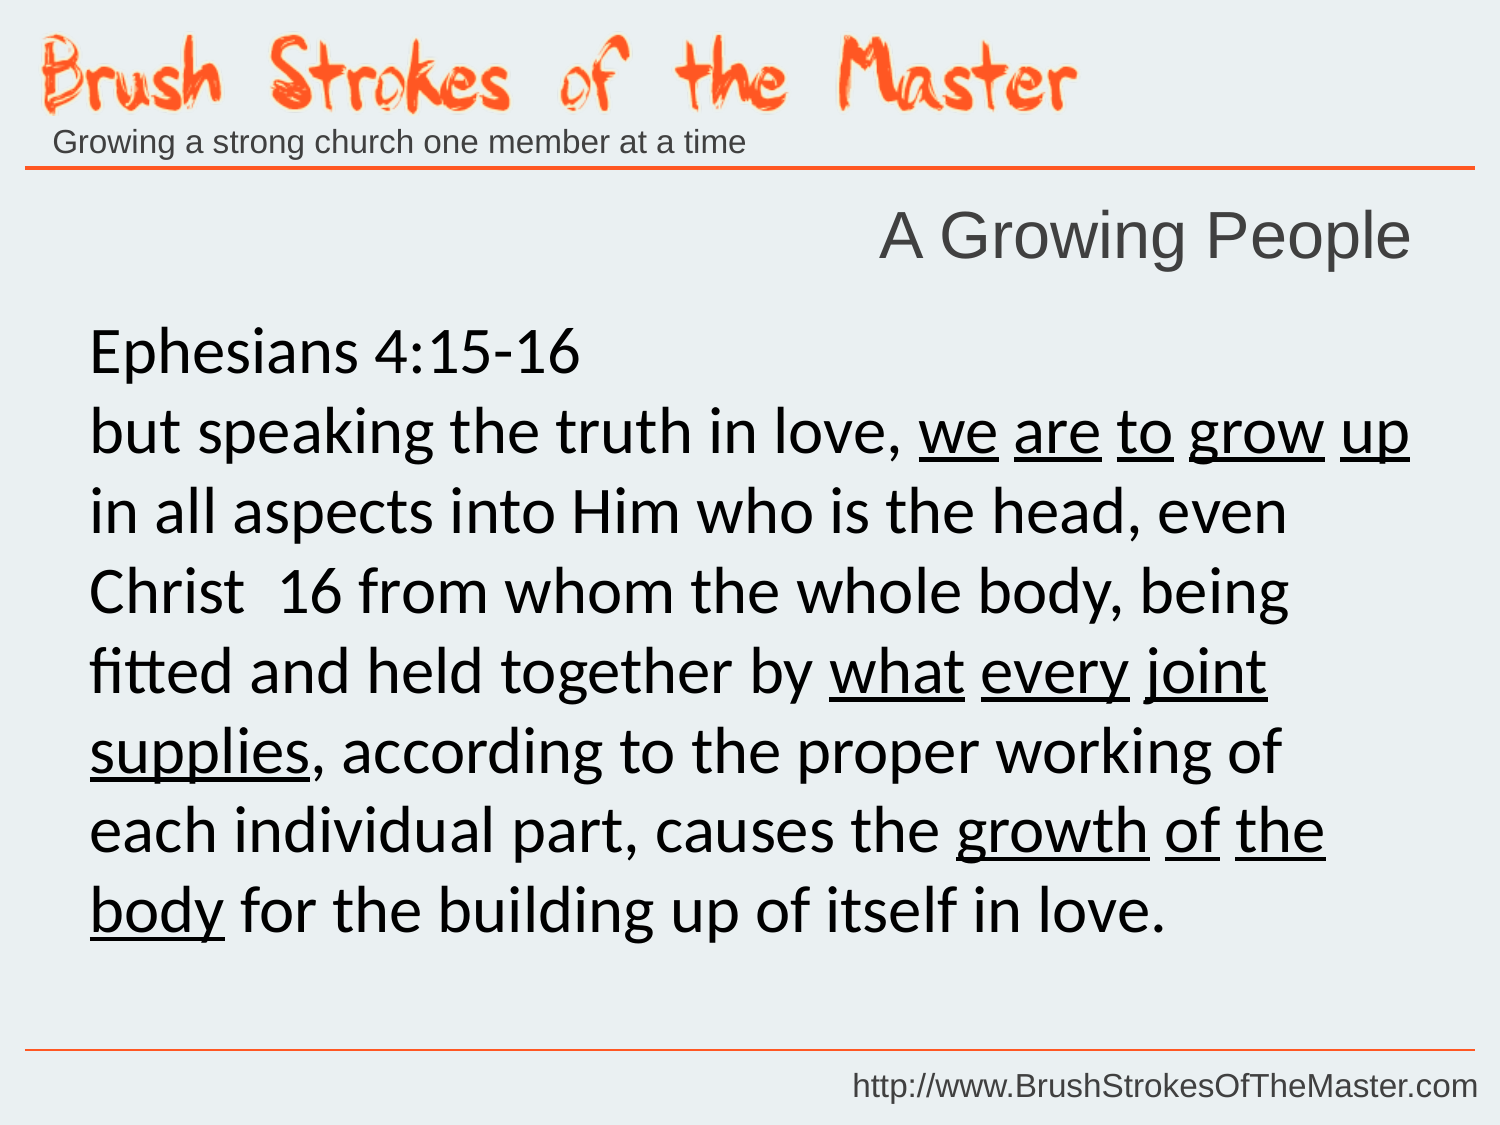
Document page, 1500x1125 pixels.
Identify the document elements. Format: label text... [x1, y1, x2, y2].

picture [37, 24, 1085, 116]
text_box A Growing People [865, 184, 1429, 280]
text_box Ephesians 4:15-16 but speaking the truth in love, we are to grow up in all aspects into Him who is the head, even Christ 16 from whom the whole body, being fitted and held together by what every joint supplies, according to the proper working of each individual part, causes the growth of the body for the building up of itself in love. [74, 299, 1438, 954]
